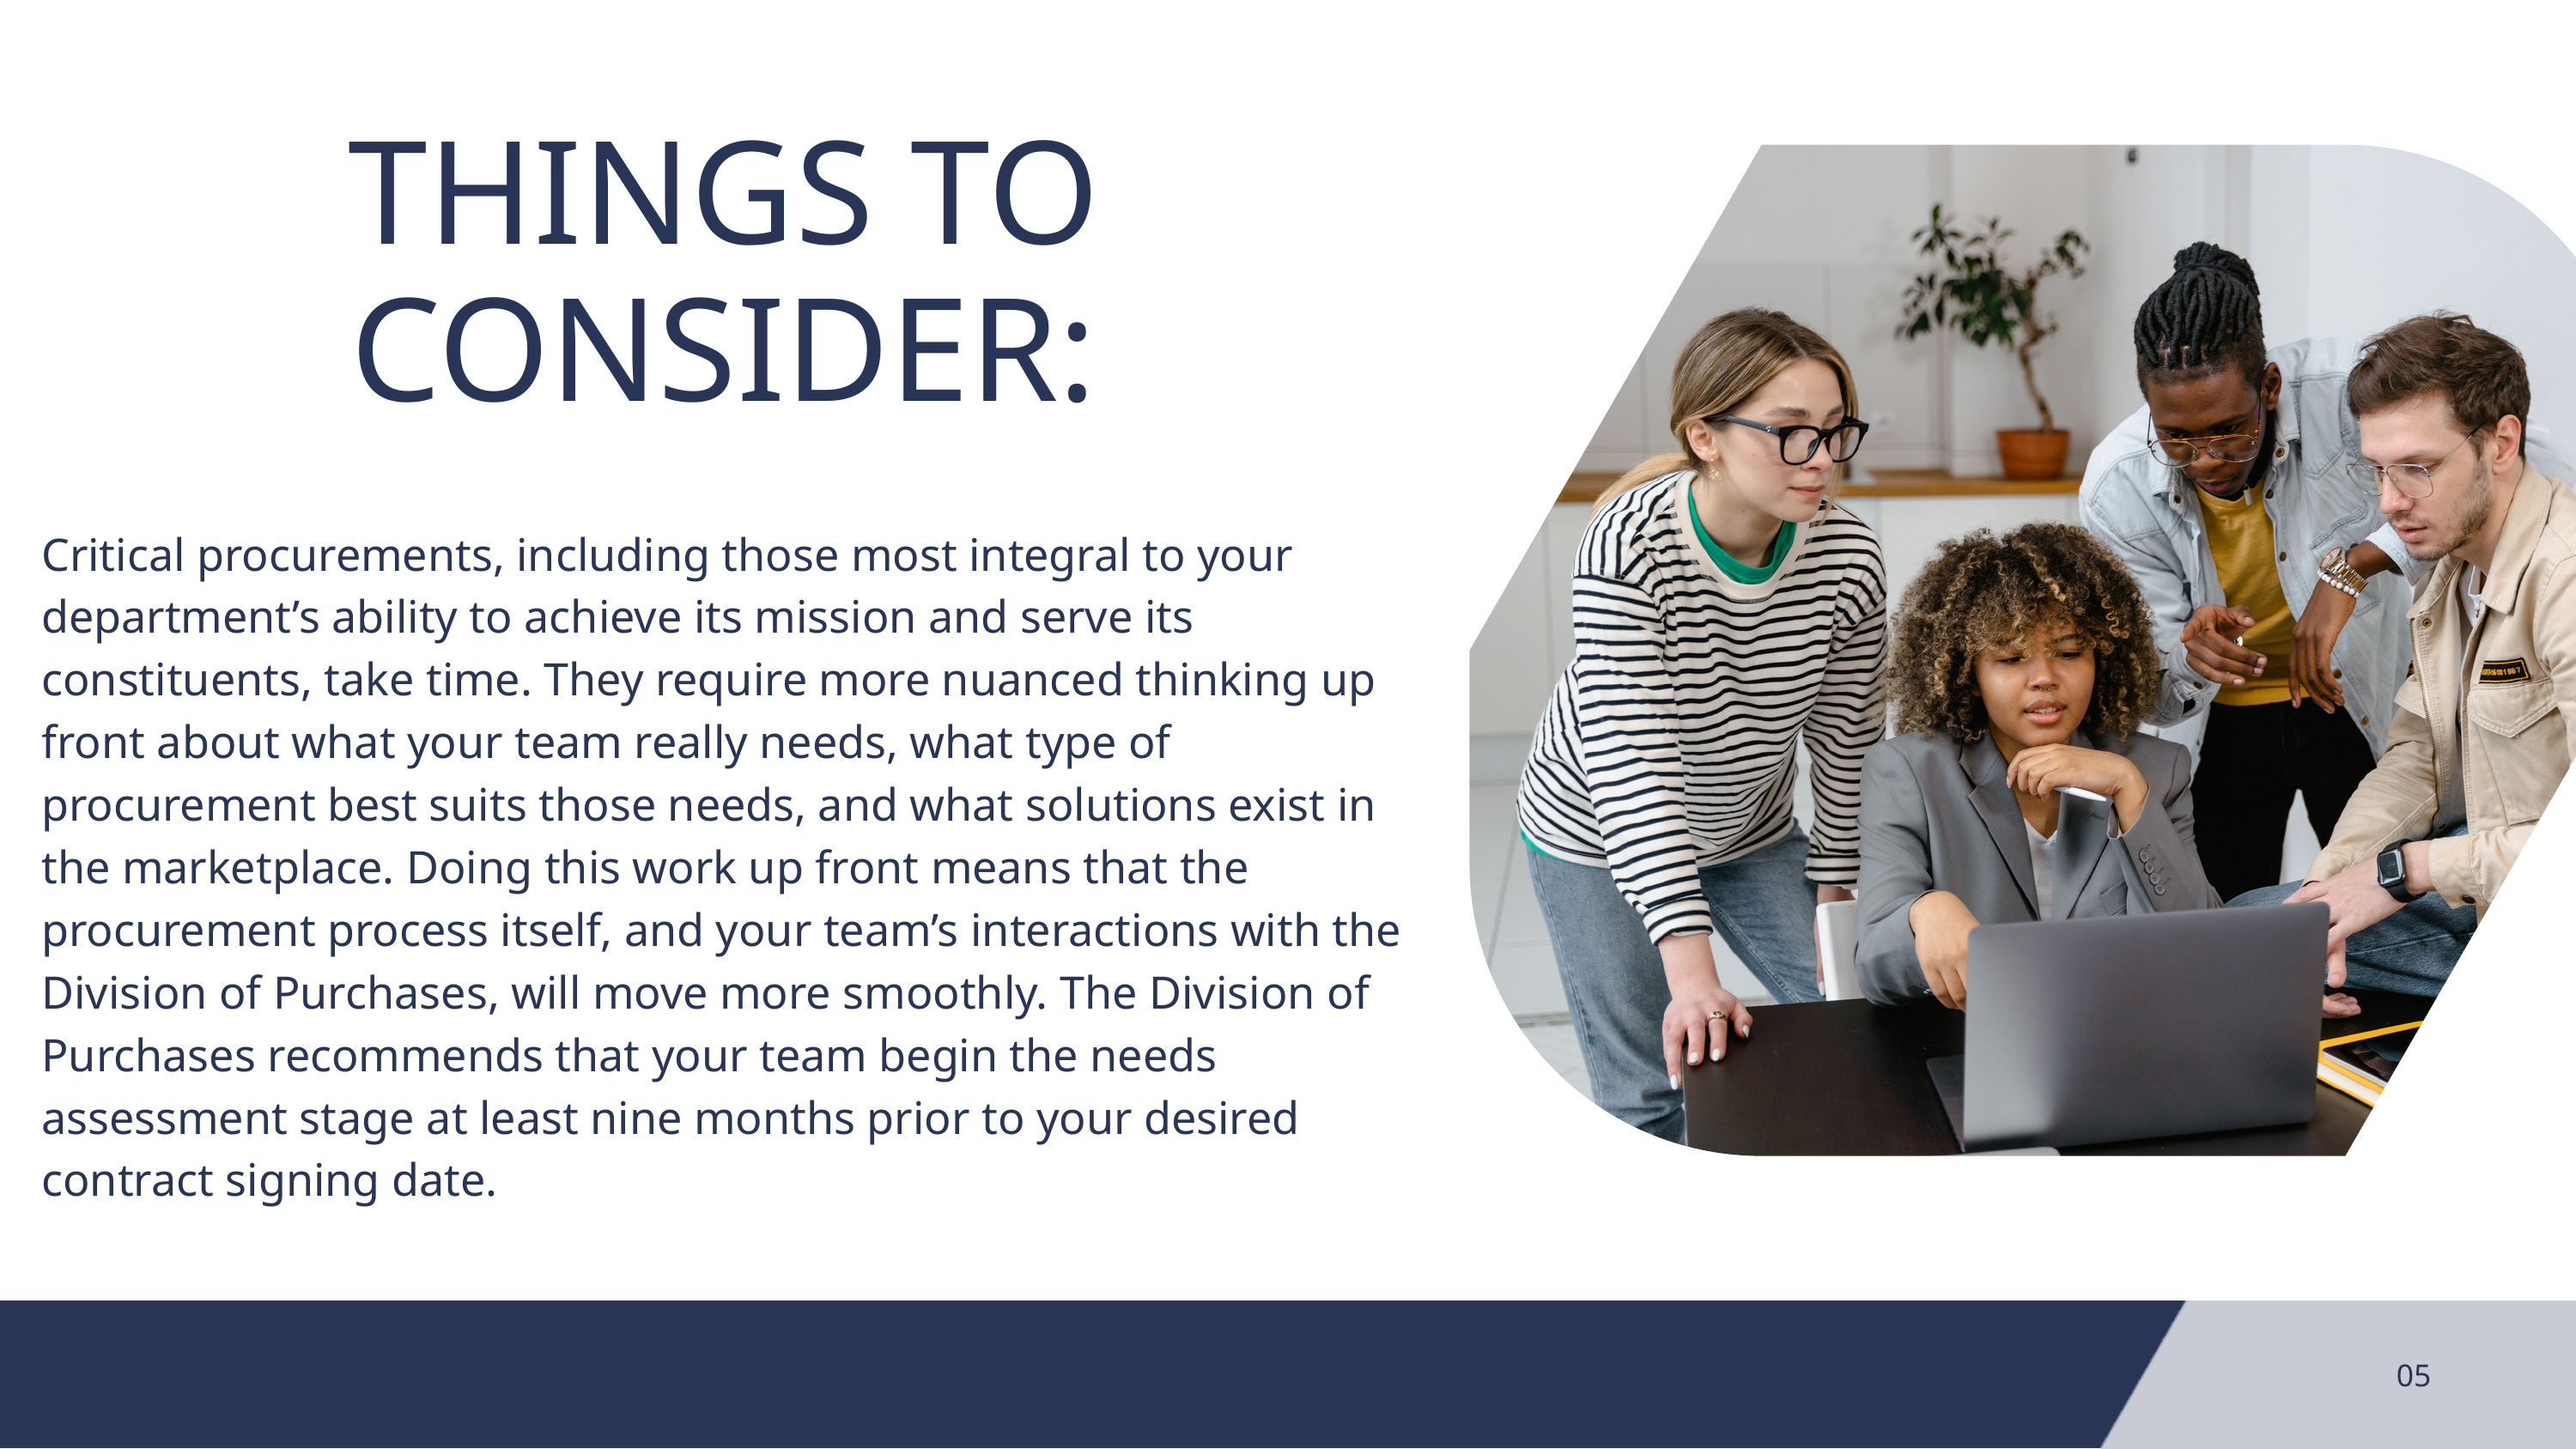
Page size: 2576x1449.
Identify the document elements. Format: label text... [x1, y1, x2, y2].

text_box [0, 1300, 2216, 1449]
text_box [1469, 144, 2576, 1156]
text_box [41, 108, 1407, 1192]
text_box 05 [2354, 1353, 2432, 1393]
text_box [2218, 1300, 2576, 1449]
